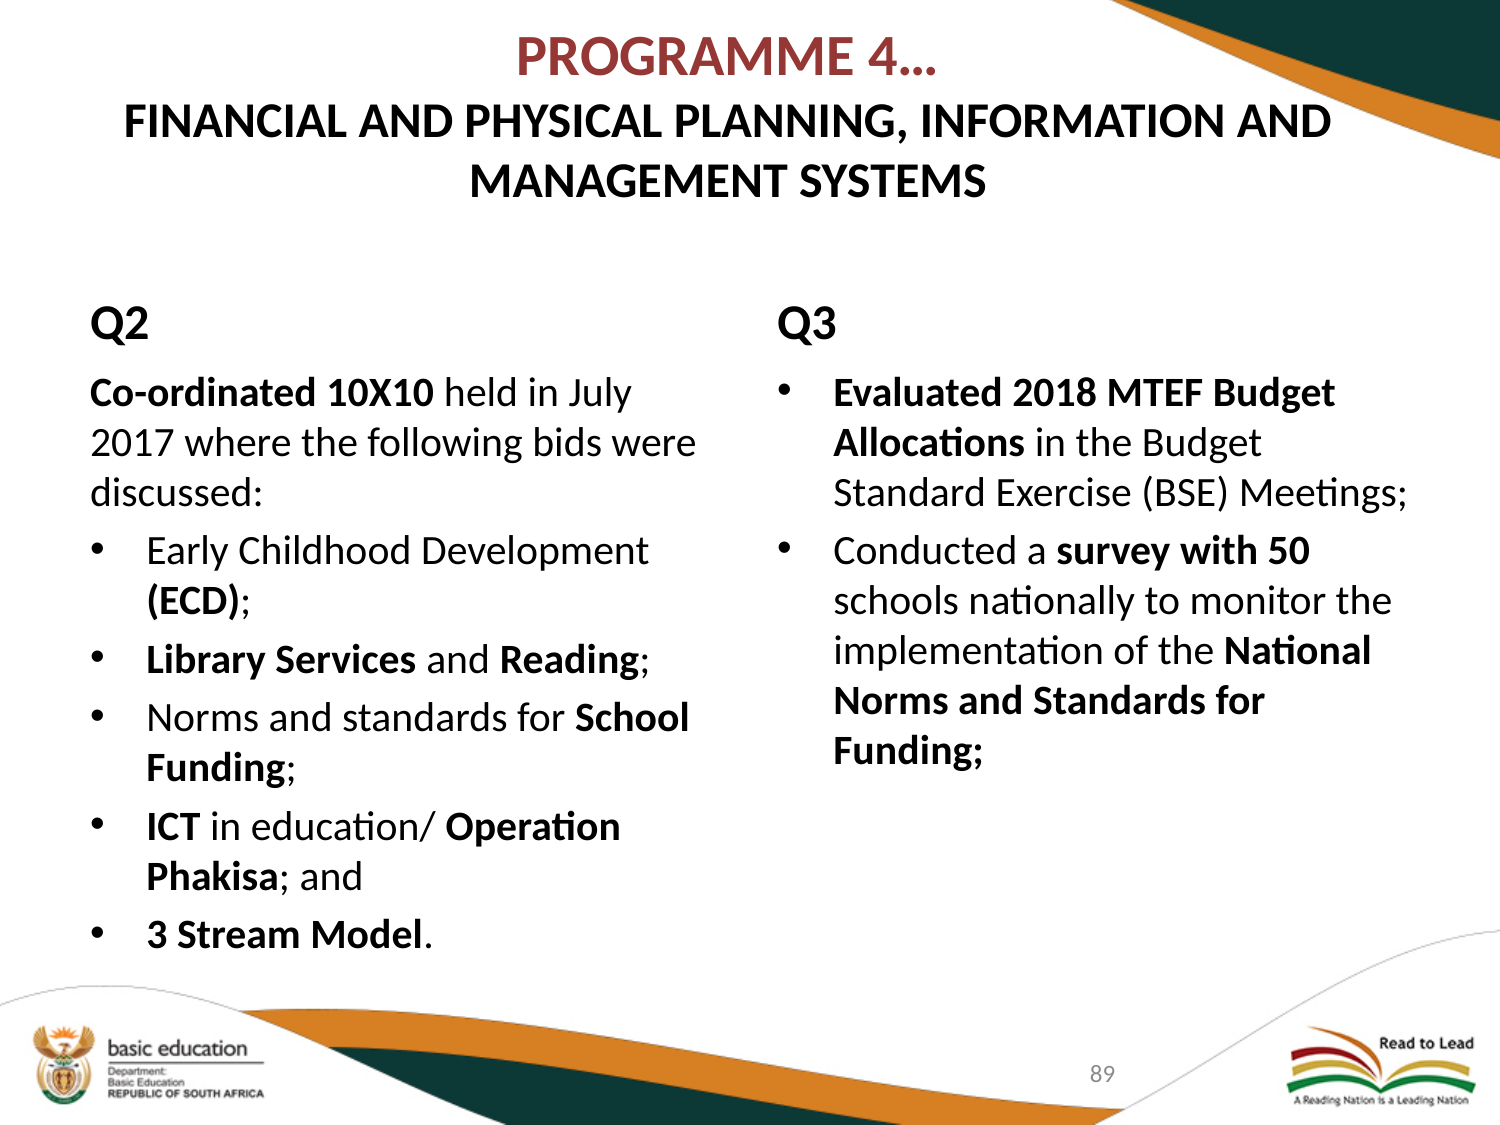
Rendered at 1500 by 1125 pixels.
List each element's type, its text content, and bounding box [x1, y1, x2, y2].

list Q3 [761, 251, 1425, 356]
list Co-ordinated 10X10 held in July 2017 where the following bids were discussed: Early Childhood Development (ECD); Library Services and Reading; Norms and standards for School Funding; ICT in education/ Operation Phakisa; and 3 Stream Model. [75, 356, 738, 1005]
picture [0, 0, 1500, 1125]
slide_number 89 [1074, 1042, 1425, 1103]
list Evaluated 2018 MTEF Budget Allocations in the Budget Standard Exercise (BSE) Meetings; Conducted a survey with 50 schools nationally to monitor the implementation of the National Norms and Standards for Funding; [761, 356, 1425, 1005]
title PROGRAMME 4… FINANCIAL AND PHYSICAL PLANNING, INFORMATION AND MANAGEMENT SYSTEMS [53, 103, 1404, 291]
list Q2 [75, 251, 738, 356]
